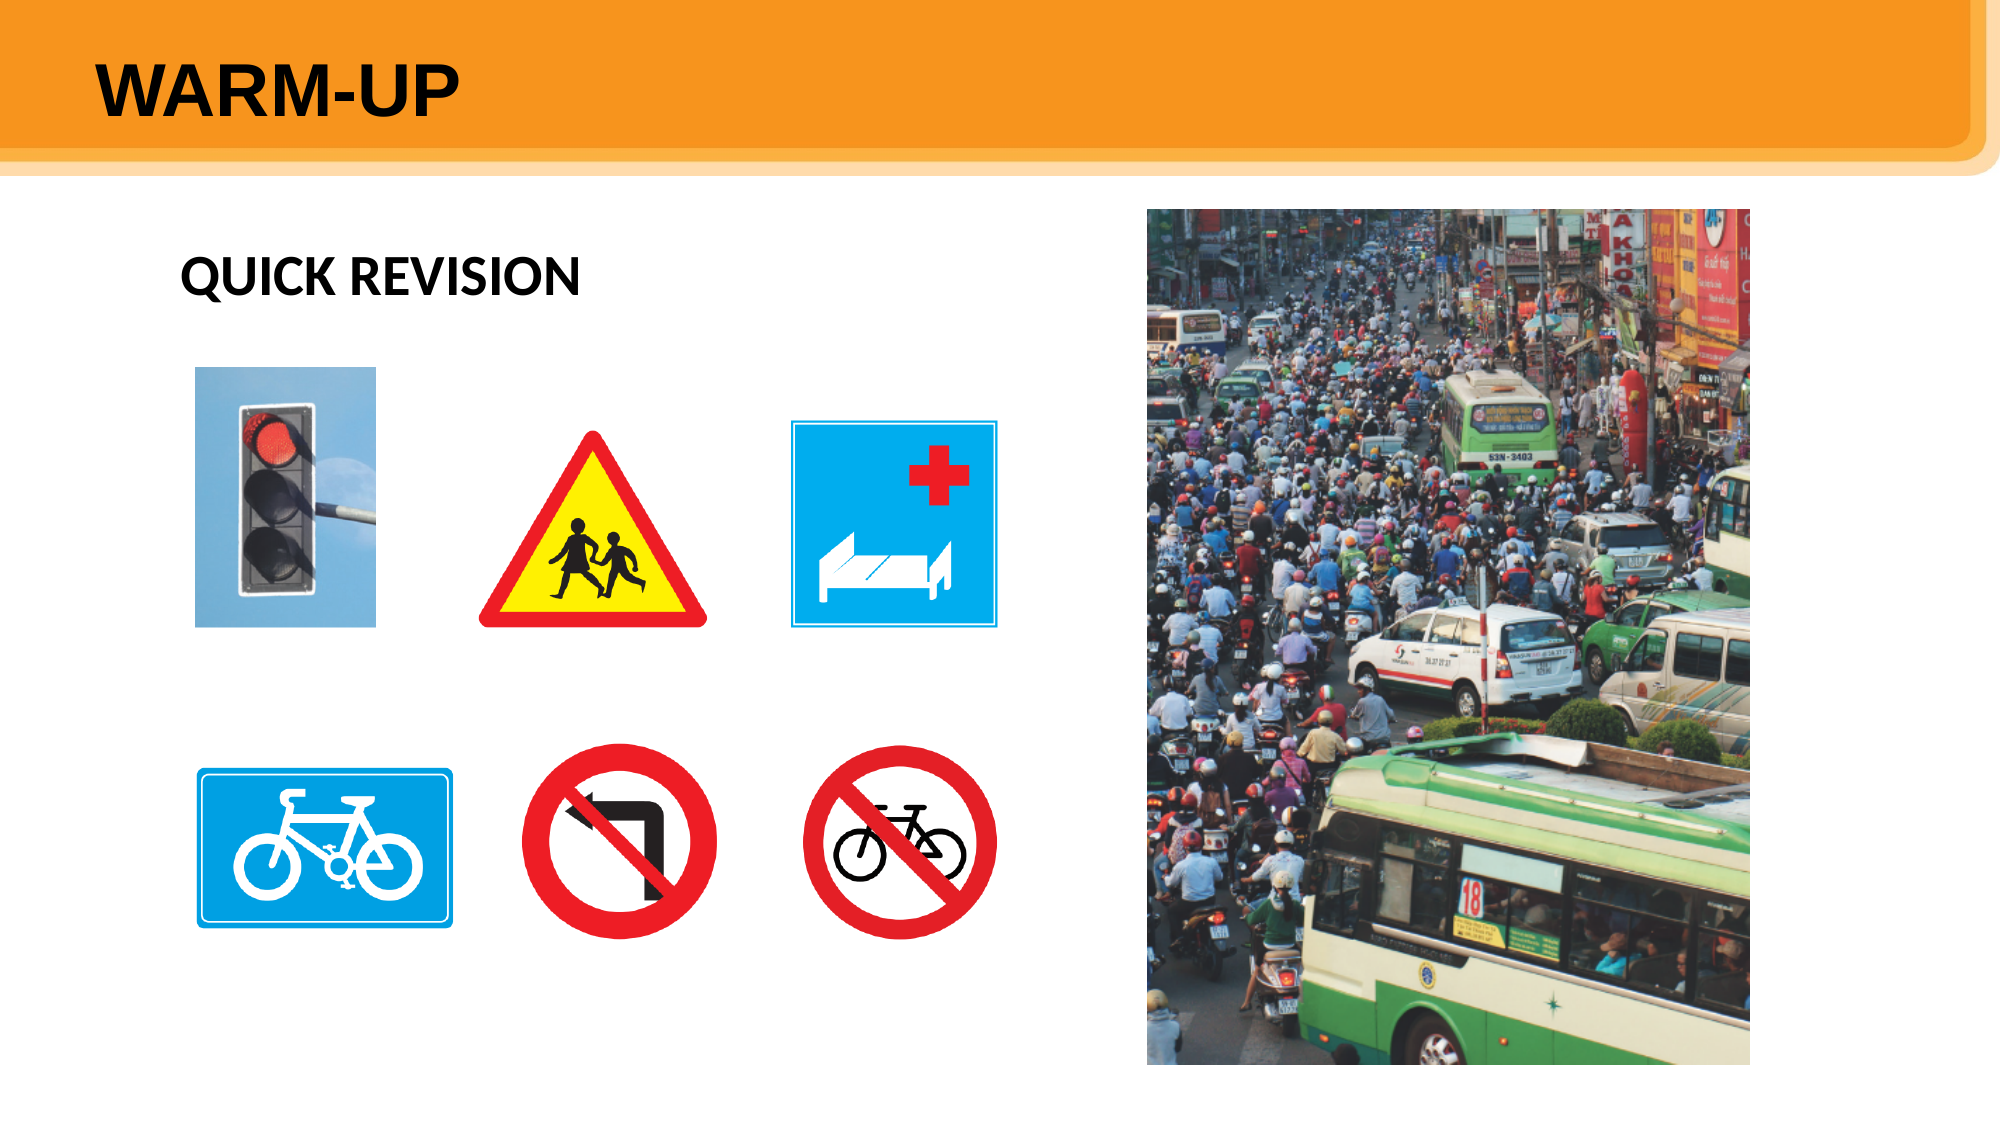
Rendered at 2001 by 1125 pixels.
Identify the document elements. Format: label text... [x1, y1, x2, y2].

text_box QUICK REVISION [165, 229, 819, 315]
picture [785, 695, 1093, 990]
picture [175, 346, 1032, 652]
picture [0, 0, 2000, 177]
picture [1147, 209, 1751, 1065]
picture [175, 688, 743, 983]
